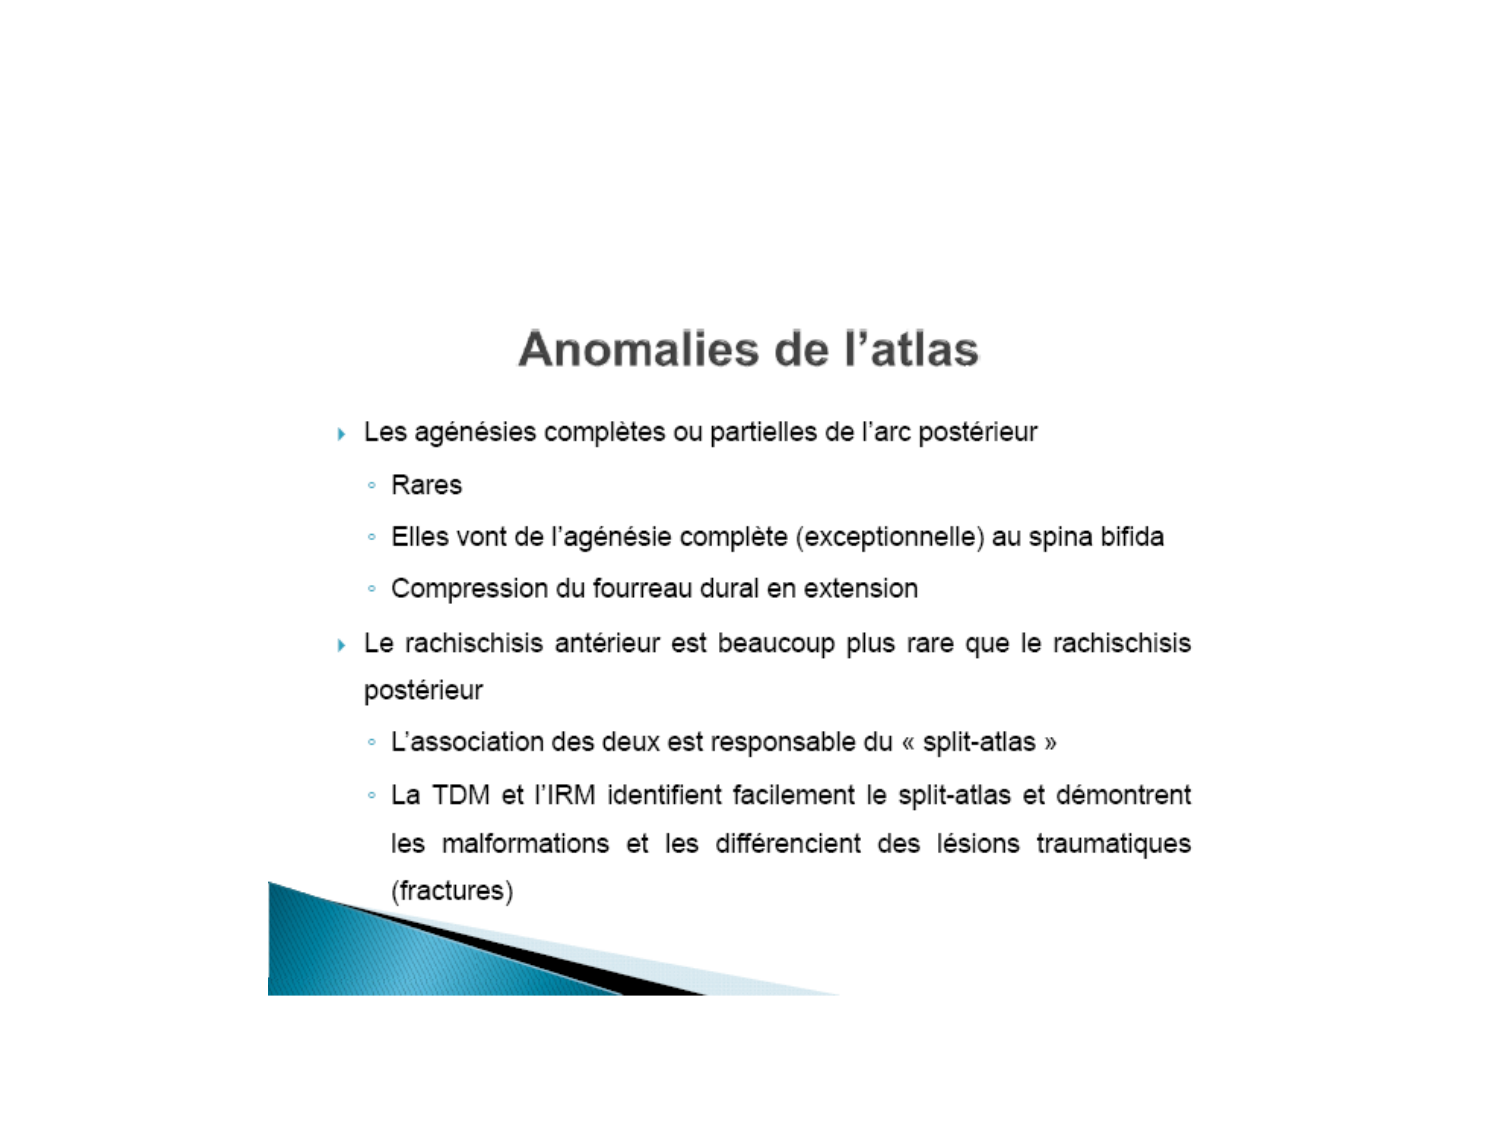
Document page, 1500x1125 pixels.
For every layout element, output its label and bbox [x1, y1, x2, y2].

list [268, 262, 1232, 1006]
